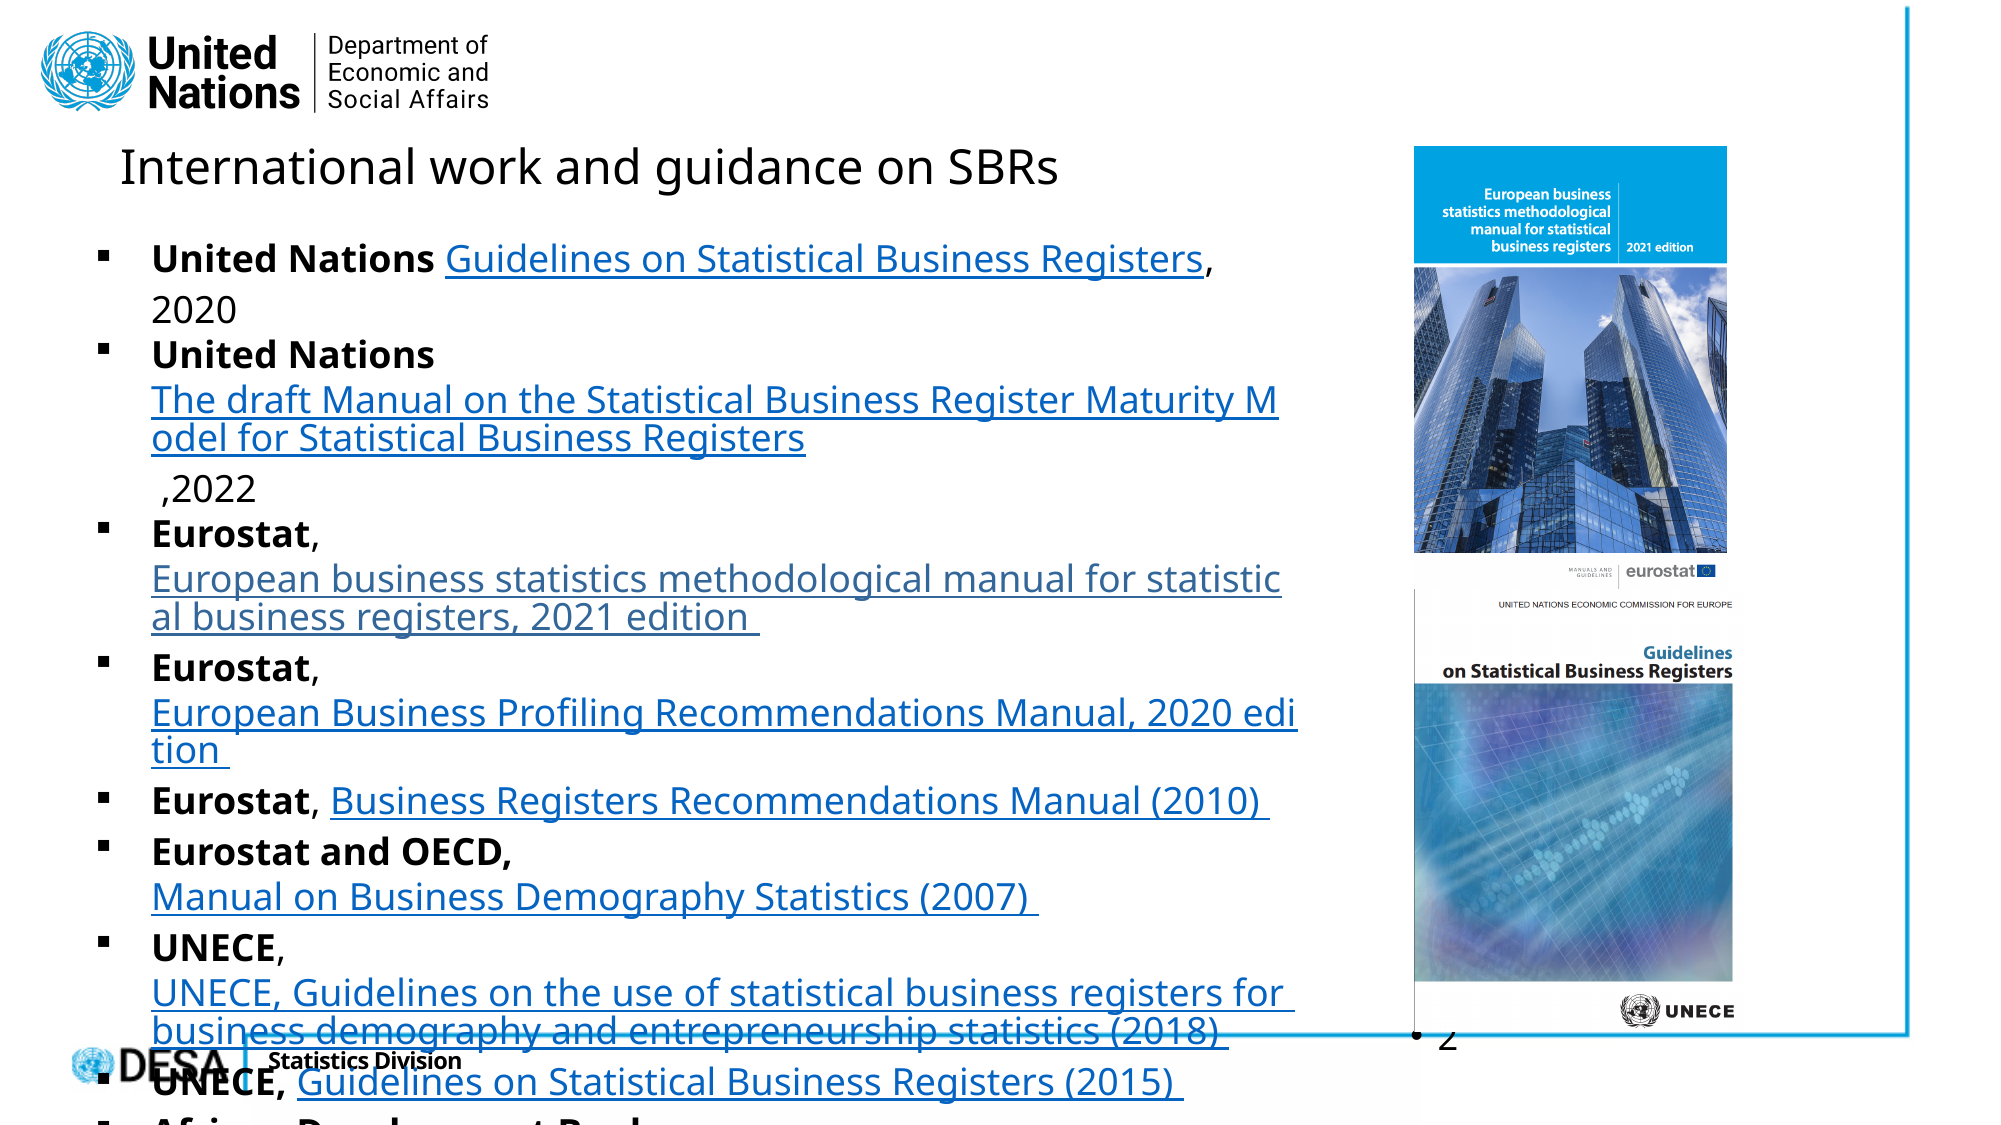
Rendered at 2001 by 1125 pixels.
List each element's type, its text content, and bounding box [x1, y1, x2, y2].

list International work and guidance on SBRs [105, 135, 1340, 231]
text_box 2 [1395, 1007, 1746, 1068]
text_box United Nations Guidelines on Statistical Business Registers, 2020 United Nations The draft Manual on the Statistical Business Register Maturity Model for Statistical Business Registers ,2022 Eurostat, European business statistics methodological manual for statistical business registers, 2021 edition Eurostat, European Business Profiling Recommendations Manual, 2020 edition Eurostat, Business Registers Recommendations Manual (2010) Eurostat and OECD, Manual on Business Demography Statistics (2007) UNECE, UNECE, Guidelines on the use of statistical business registers for business demography and entrepreneurship statistics (2018) UNECE, Guidelines on Statistical Business Registers (2015) African Development Bank, Guidelines for Building Statistical Business Registers in Africa (2014) [80, 228, 1315, 1063]
picture [0, 0, 2000, 1125]
